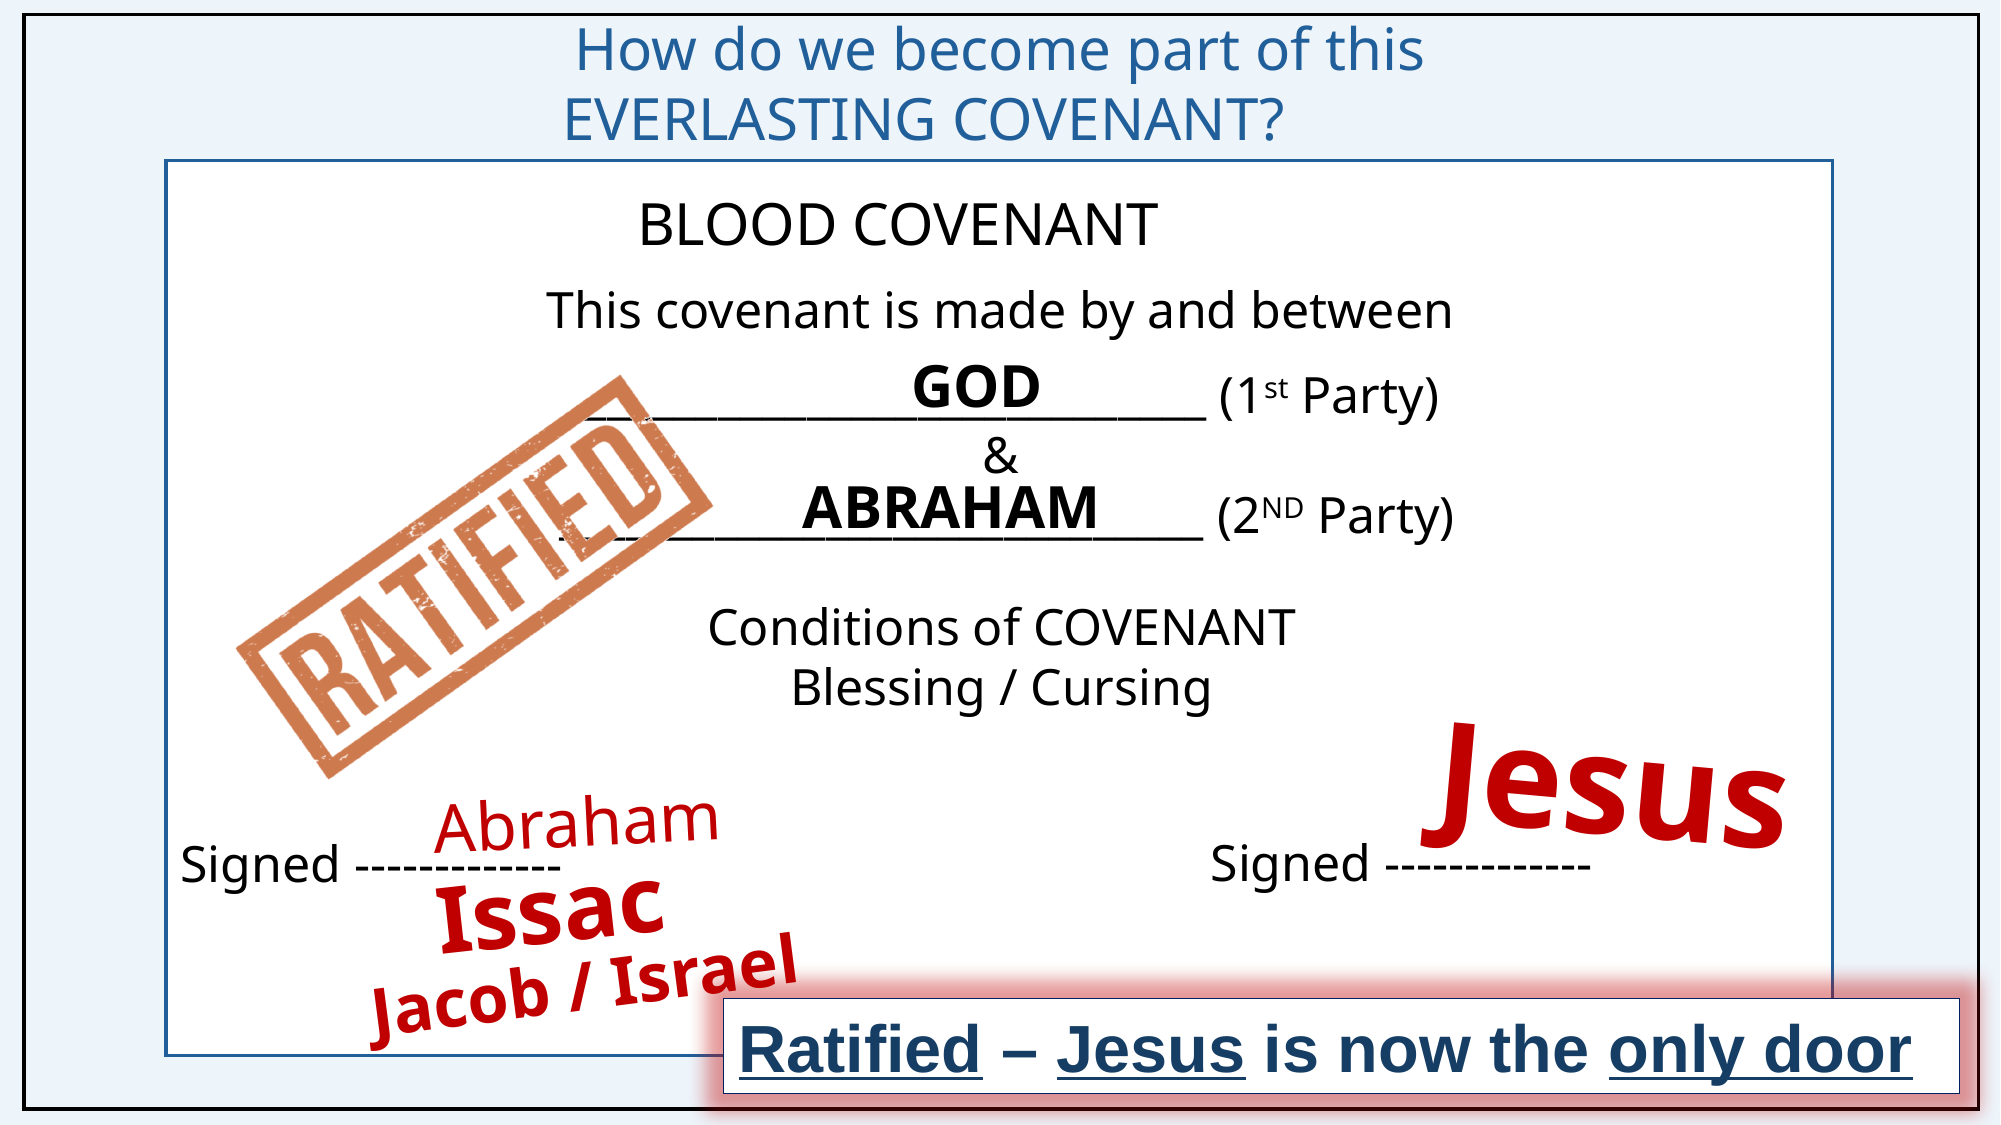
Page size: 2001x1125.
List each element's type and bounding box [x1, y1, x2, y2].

text_box [23, 4, 1979, 1110]
